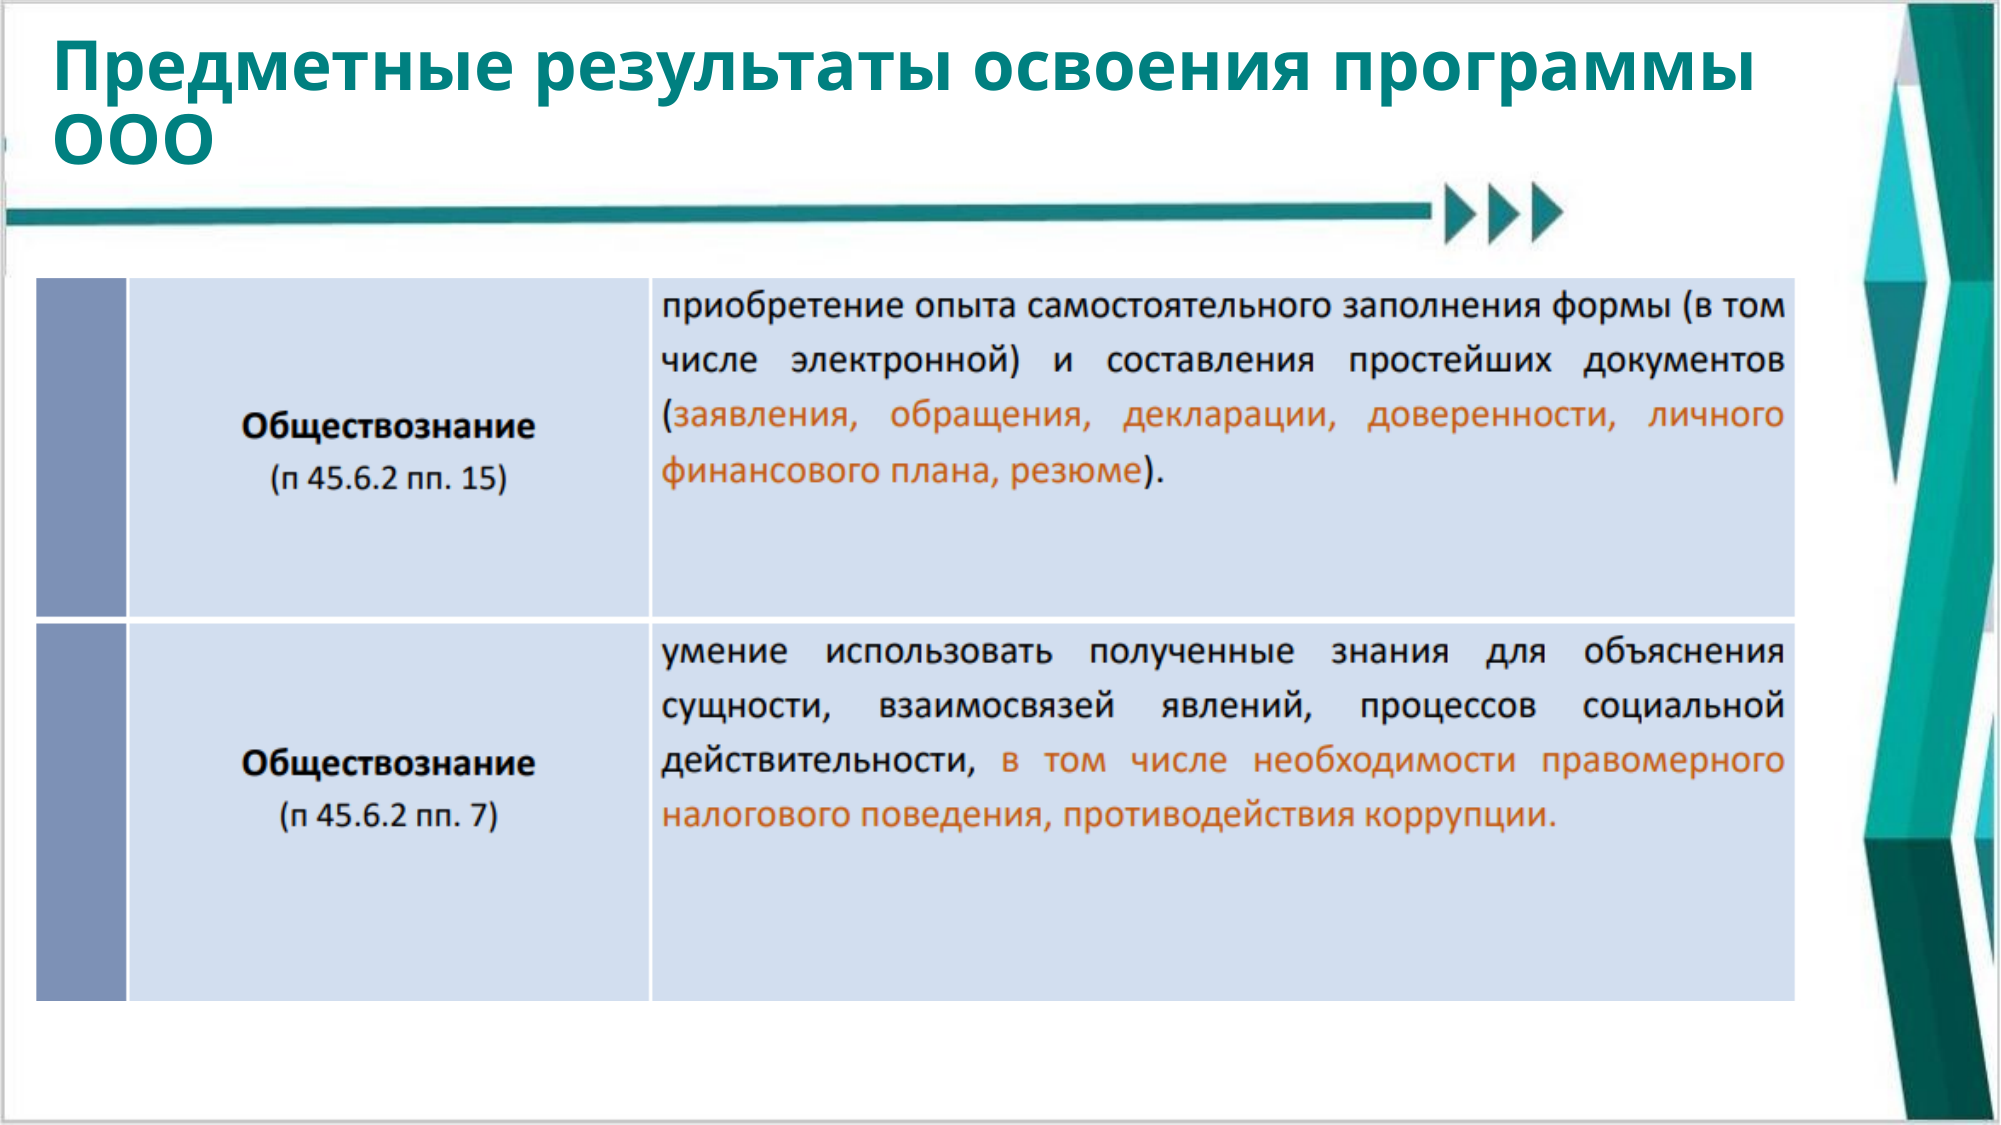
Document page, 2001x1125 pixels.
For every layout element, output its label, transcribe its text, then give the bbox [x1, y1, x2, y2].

picture [0, 0, 2001, 1125]
title Предметные результаты освоения программы OОО [36, 22, 1904, 188]
